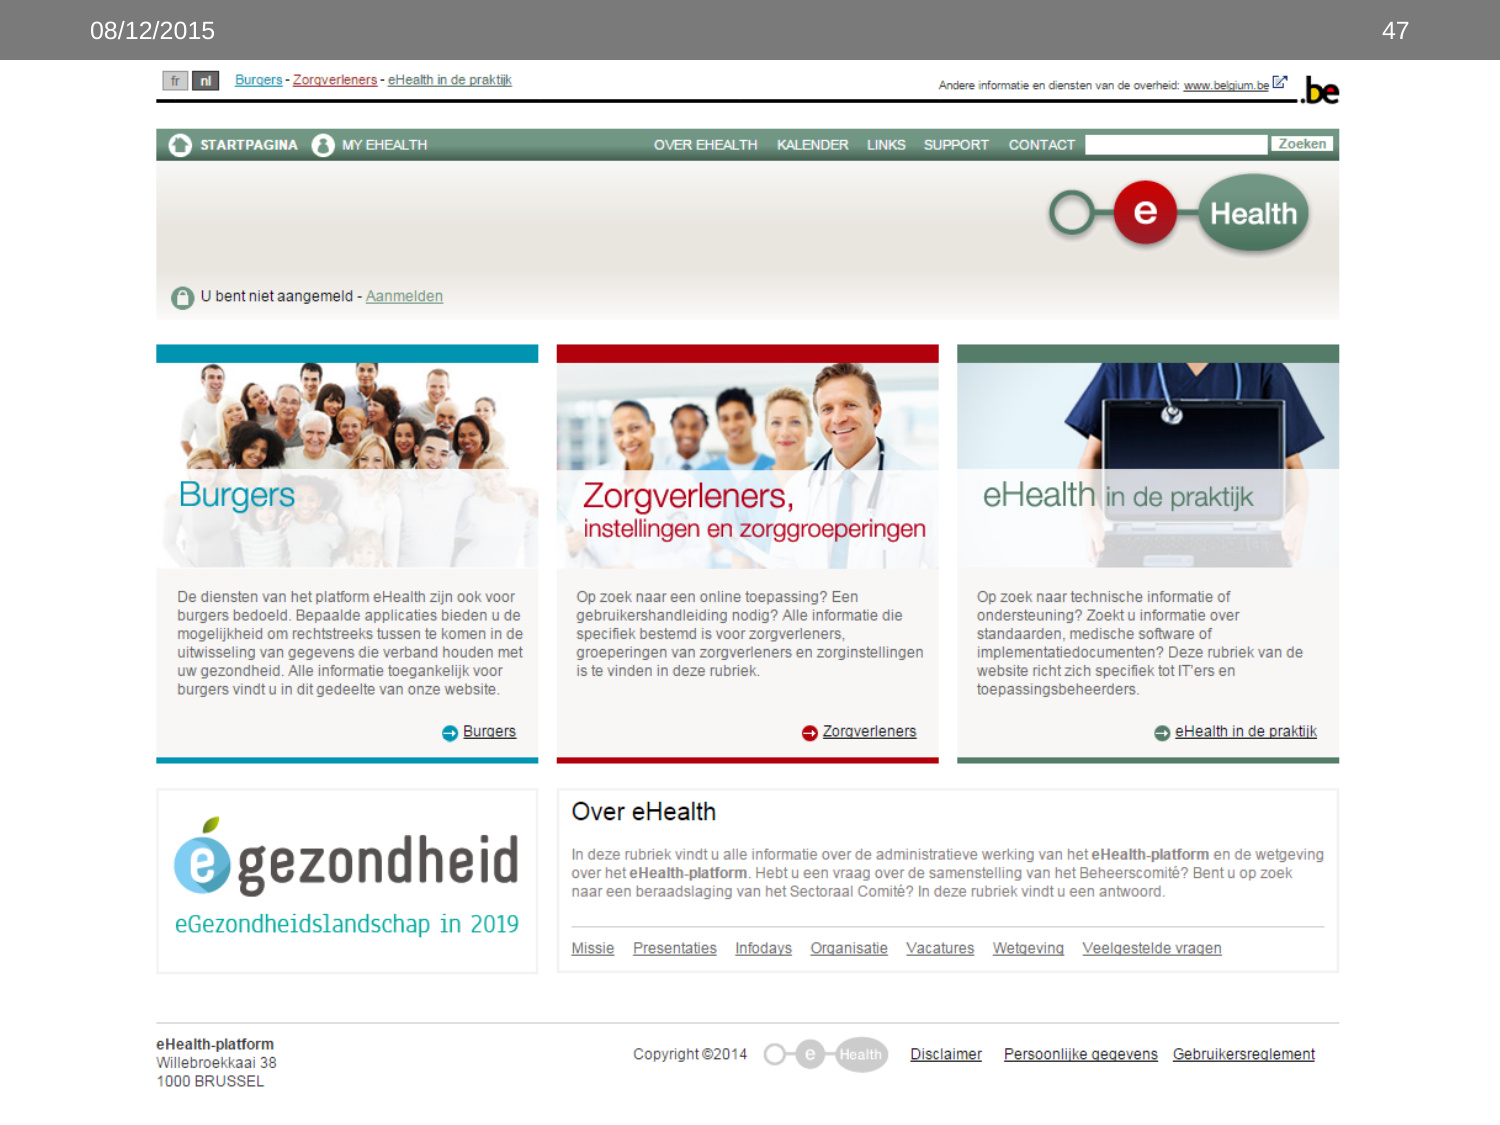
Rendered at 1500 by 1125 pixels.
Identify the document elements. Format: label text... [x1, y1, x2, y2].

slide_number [75, 3, 550, 57]
slide_number 47 [1250, 3, 1425, 57]
picture [64, 66, 1434, 1110]
